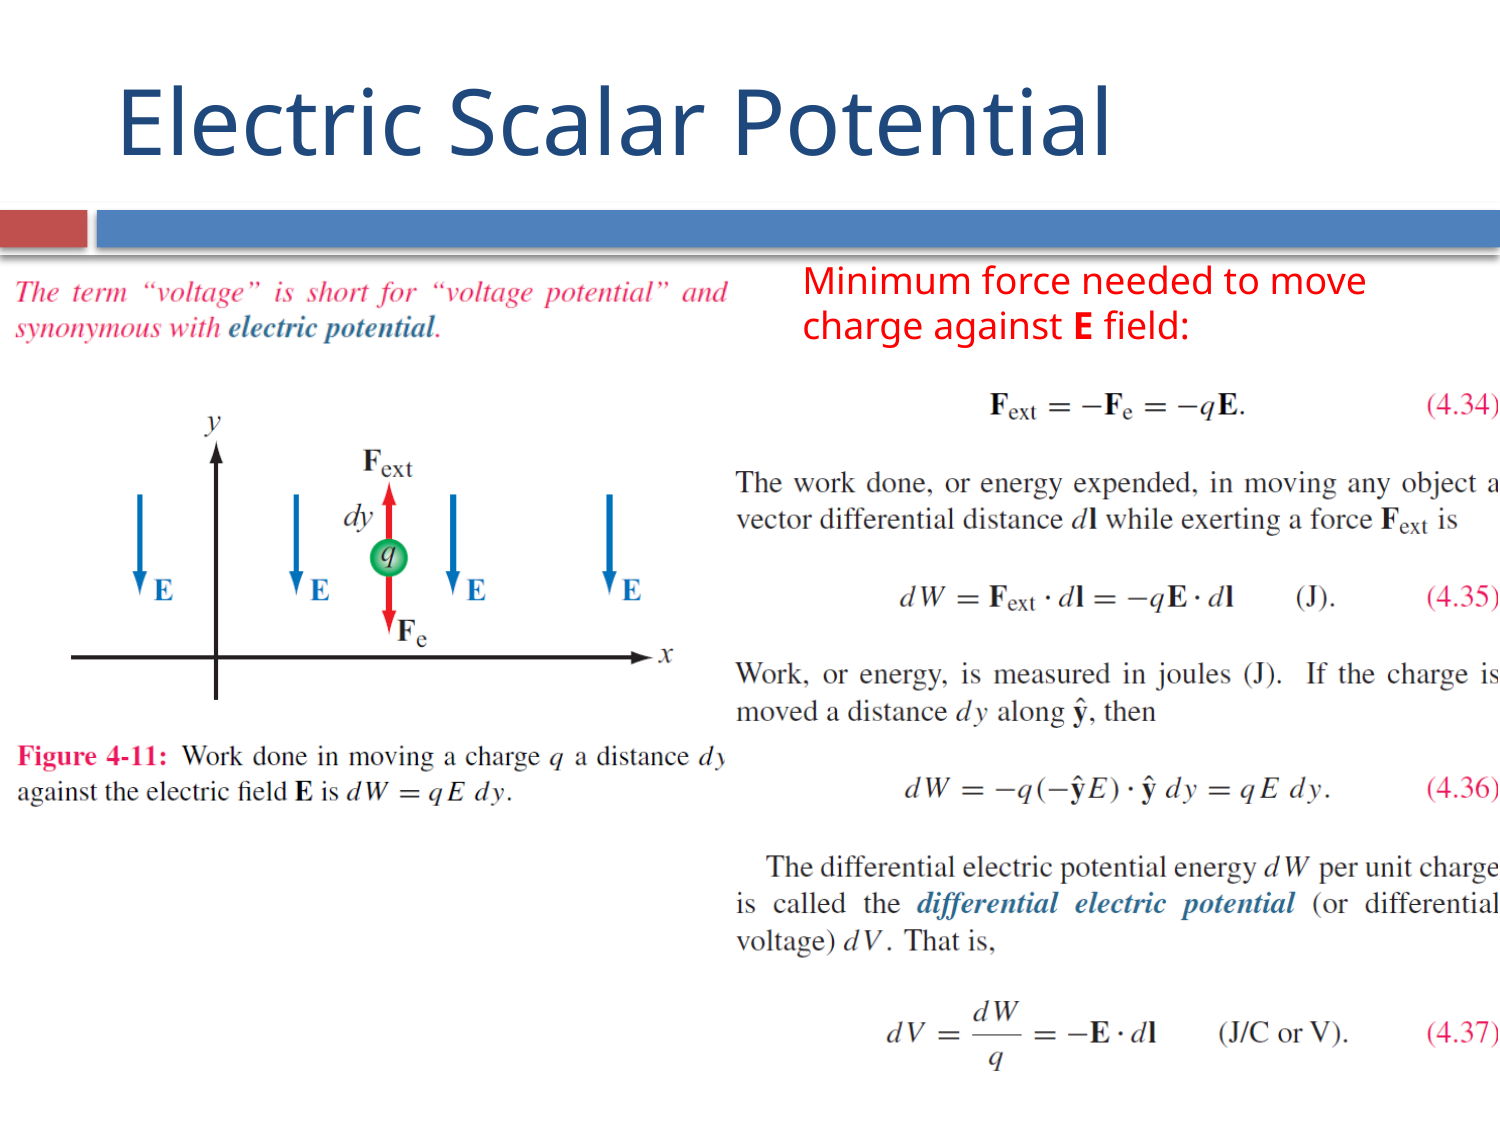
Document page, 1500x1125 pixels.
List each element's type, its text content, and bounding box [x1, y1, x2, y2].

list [11, 274, 738, 351]
text_box Minimum force needed to move charge against E field: [787, 249, 1500, 355]
picture [12, 374, 1500, 1084]
title Electric Scalar Potential [100, 37, 1438, 200]
